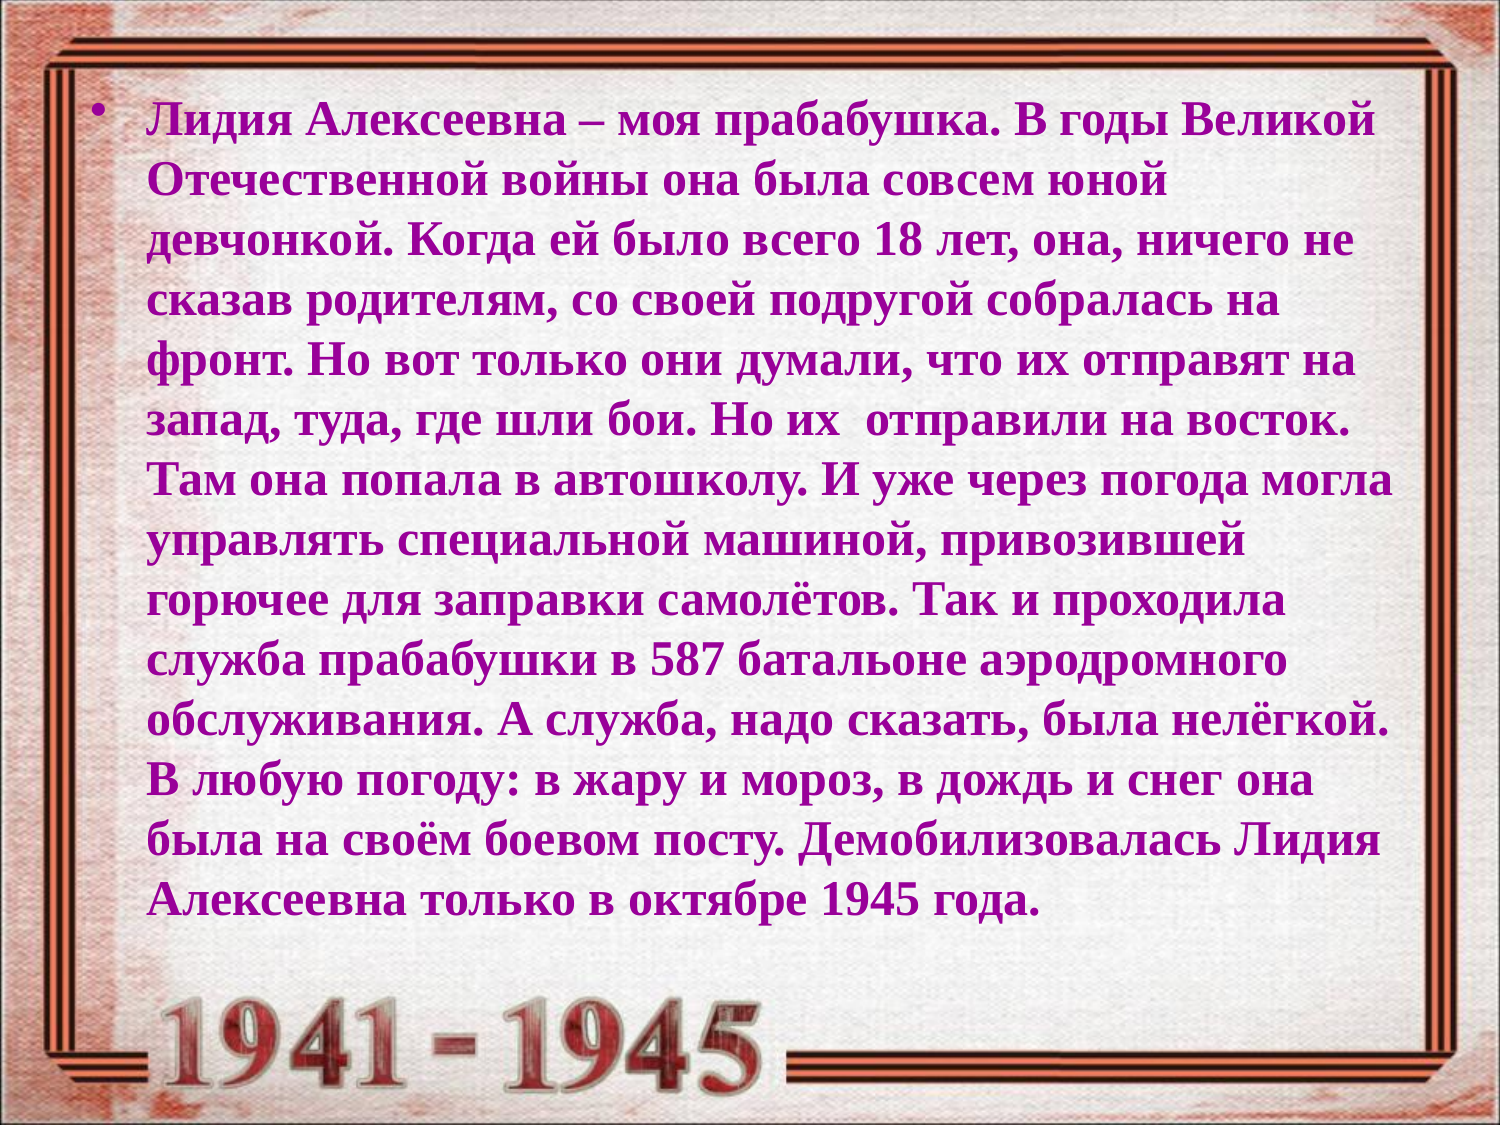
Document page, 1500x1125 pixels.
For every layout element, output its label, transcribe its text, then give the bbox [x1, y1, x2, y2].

picture [0, 0, 1500, 1125]
list Лидия Алексеевна – моя прабабушка. В годы Великой Отечественной войны она была совсем юной девчонкой. Когда ей было всего 18 лет, она, ничего не сказав родителям, со своей подругой собралась на фронт. Но вот только они думали, что их отправят на запад, туда, где шли бои. Но их отправили на восток. Там она попала в автошколу. И уже через погода могла управлять специальной машиной, привозившей горючее для заправки самолётов. Так и проходила служба прабабушки в 587 батальоне аэродромного обслуживания. А служба, надо сказать, была нелёгкой. В любую погоду: в жару и мороз, в дождь и снег она была на своём боевом посту. Демобилизовалась Лидия Алексеевна только в октябре 1945 года. [74, 77, 1426, 965]
